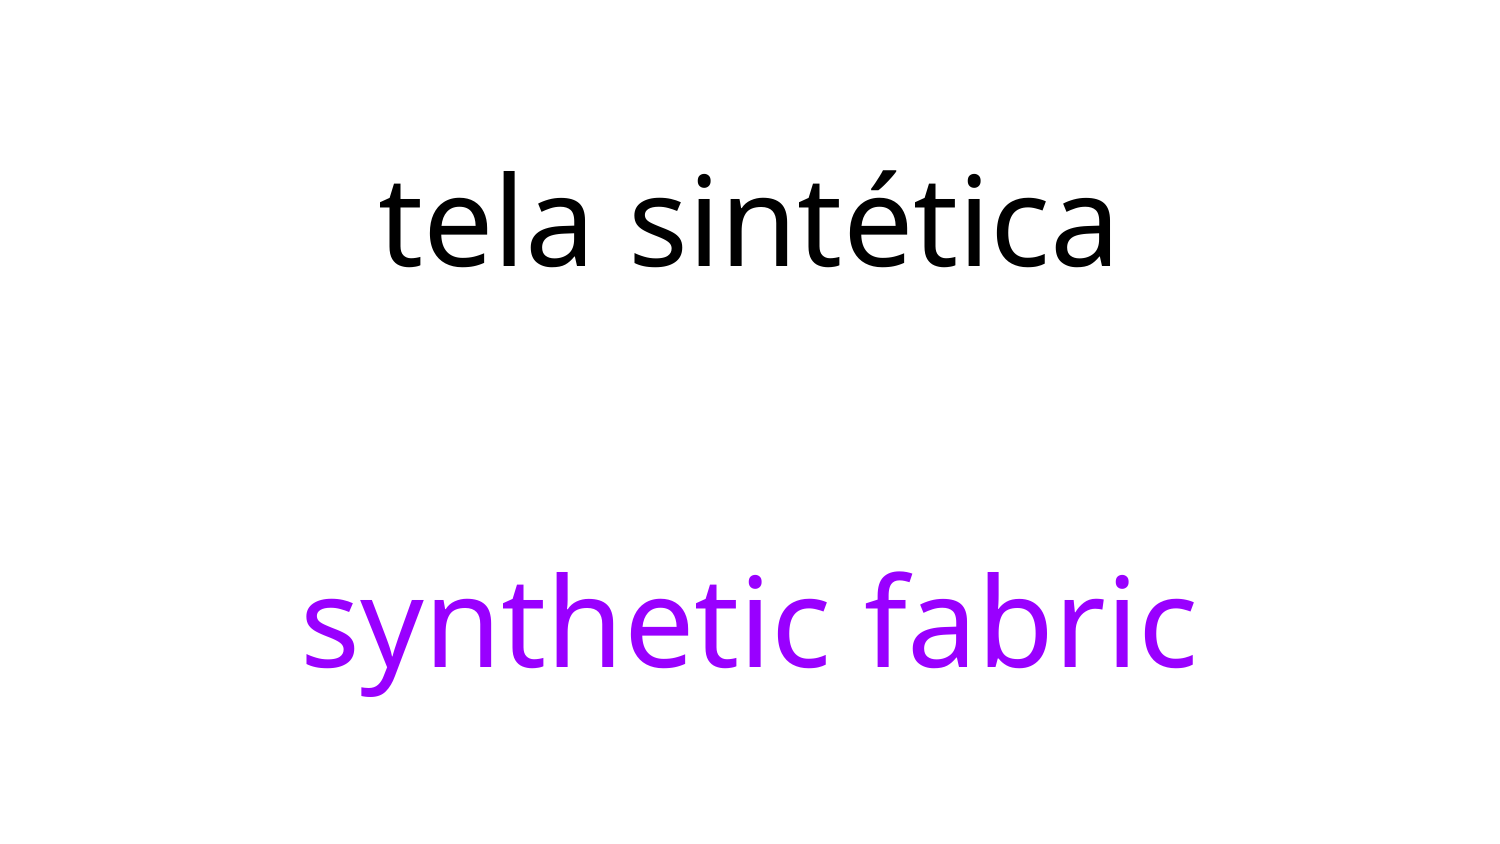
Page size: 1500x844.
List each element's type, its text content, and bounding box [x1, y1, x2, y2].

title tela sintética [51, 104, 1449, 316]
list synthetic fabric [51, 505, 1449, 734]
